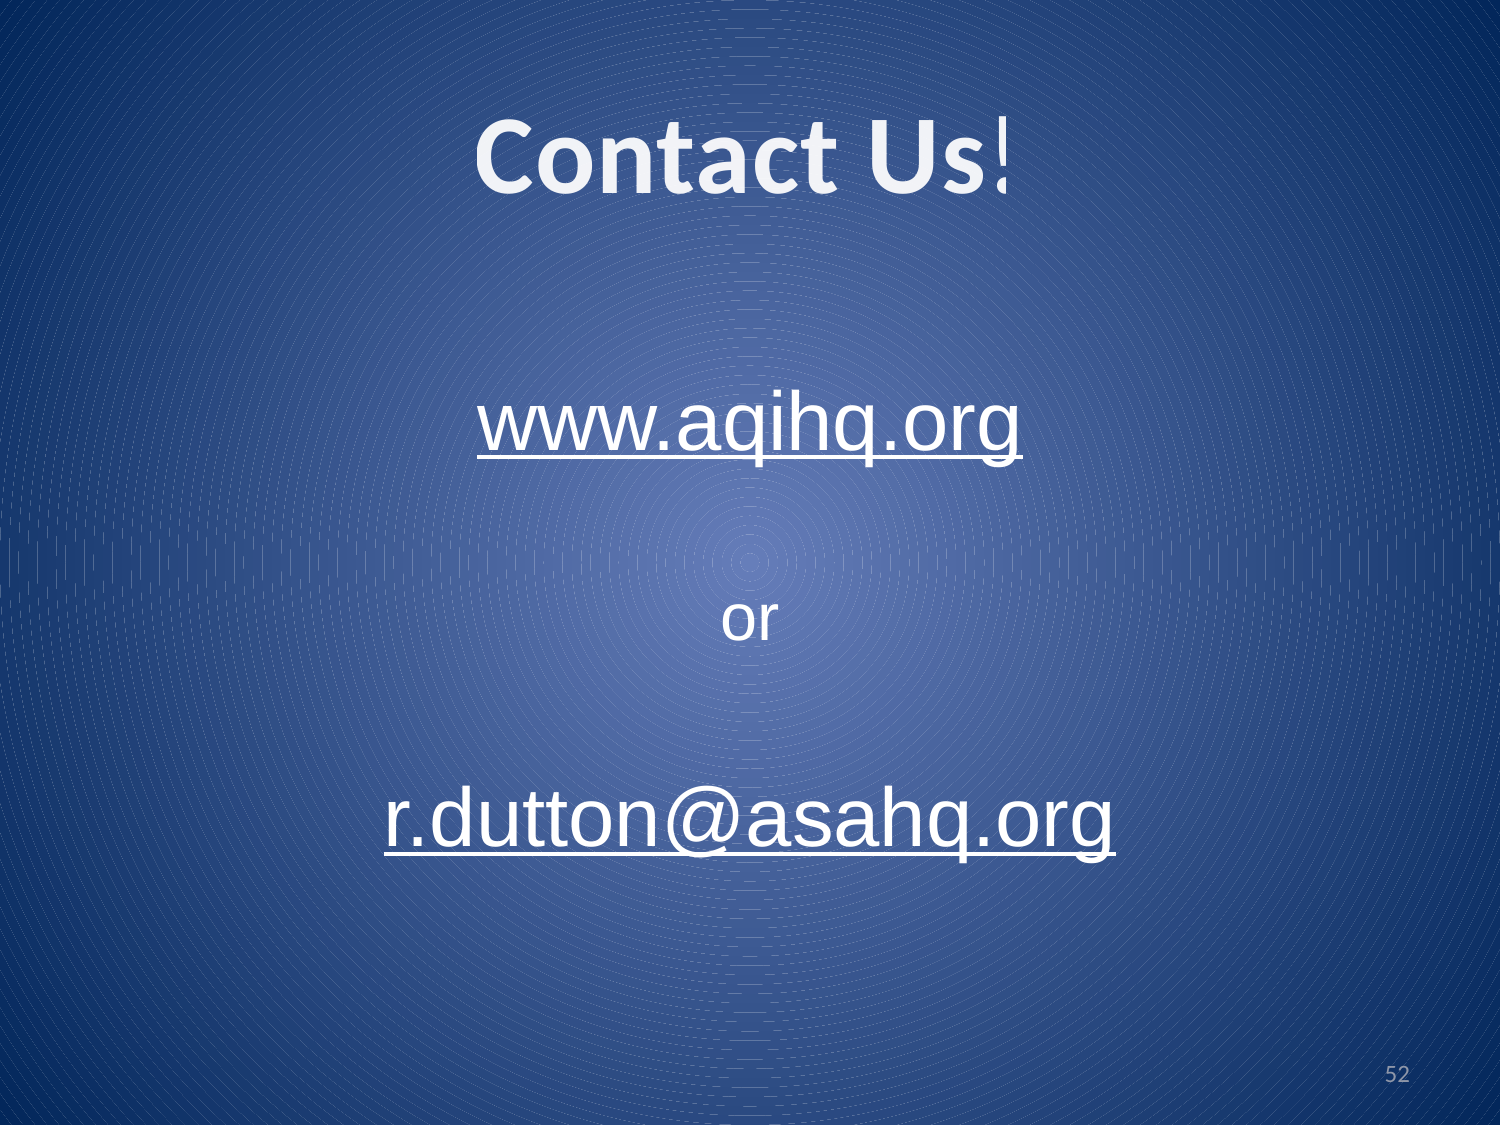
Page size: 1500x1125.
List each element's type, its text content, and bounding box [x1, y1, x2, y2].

text_box Contact Us! [459, 73, 1041, 224]
list www.aqihq.org or r.dutton@asahq.org [75, 262, 1425, 1005]
slide_number 52 [1074, 1042, 1425, 1103]
